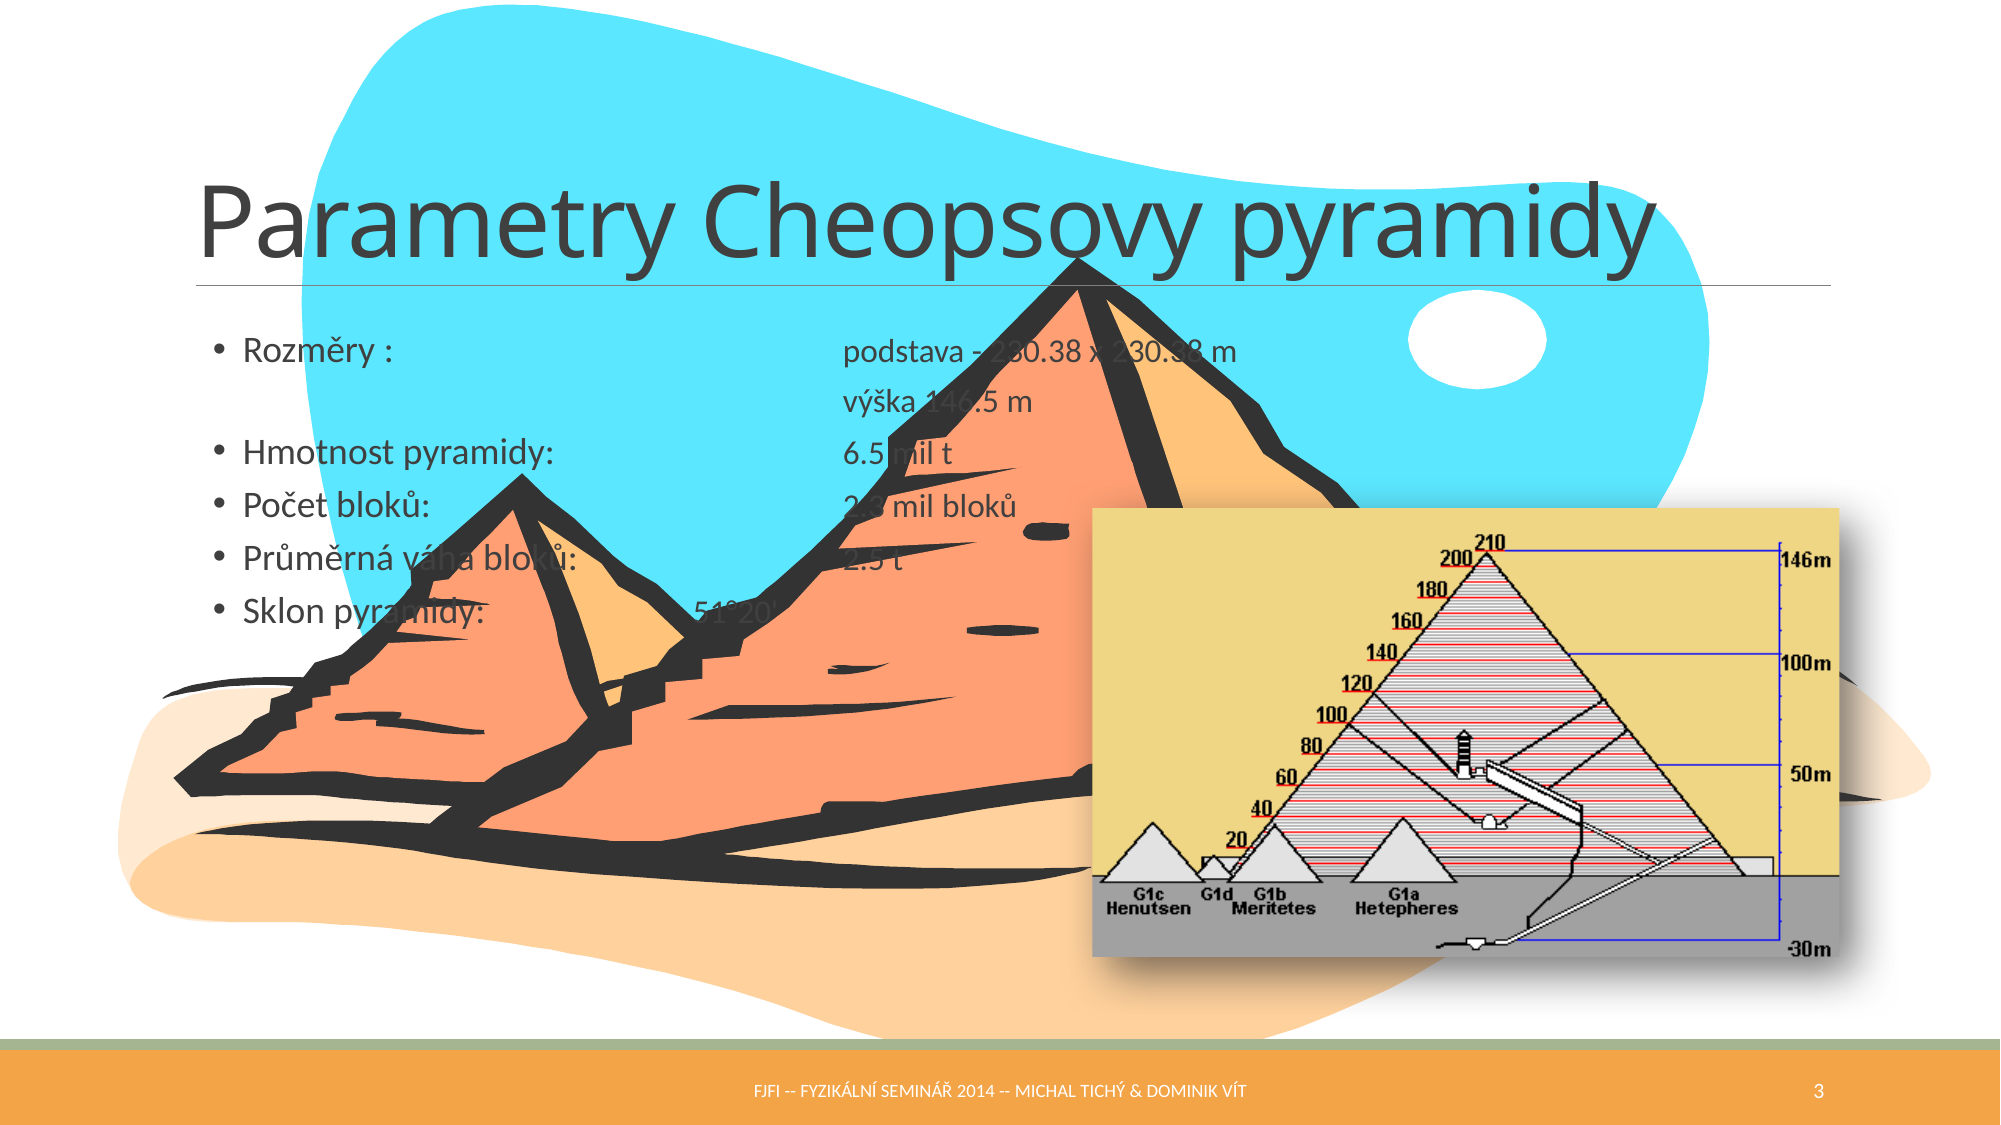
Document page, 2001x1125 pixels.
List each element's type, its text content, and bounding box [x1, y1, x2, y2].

list Rozměry : podstava - 230.38 x 230.38 m výška 146.5 m Hmotnost pyramidy: 6.5 mil t Počet bloků: 2.3 mil bloků Průměrná váha bloků: 2.5 t Sklon pyramidy: 51°20' [180, 323, 1830, 983]
slide_number 3 [1624, 1059, 1840, 1120]
title Parametry Cheopsovy pyramidy [180, 47, 1830, 285]
picture [1091, 507, 1840, 958]
footer FJFI -- Fyzikální seminář 2014 -- Michal Tichý & Dominik Vít [604, 1059, 1396, 1120]
